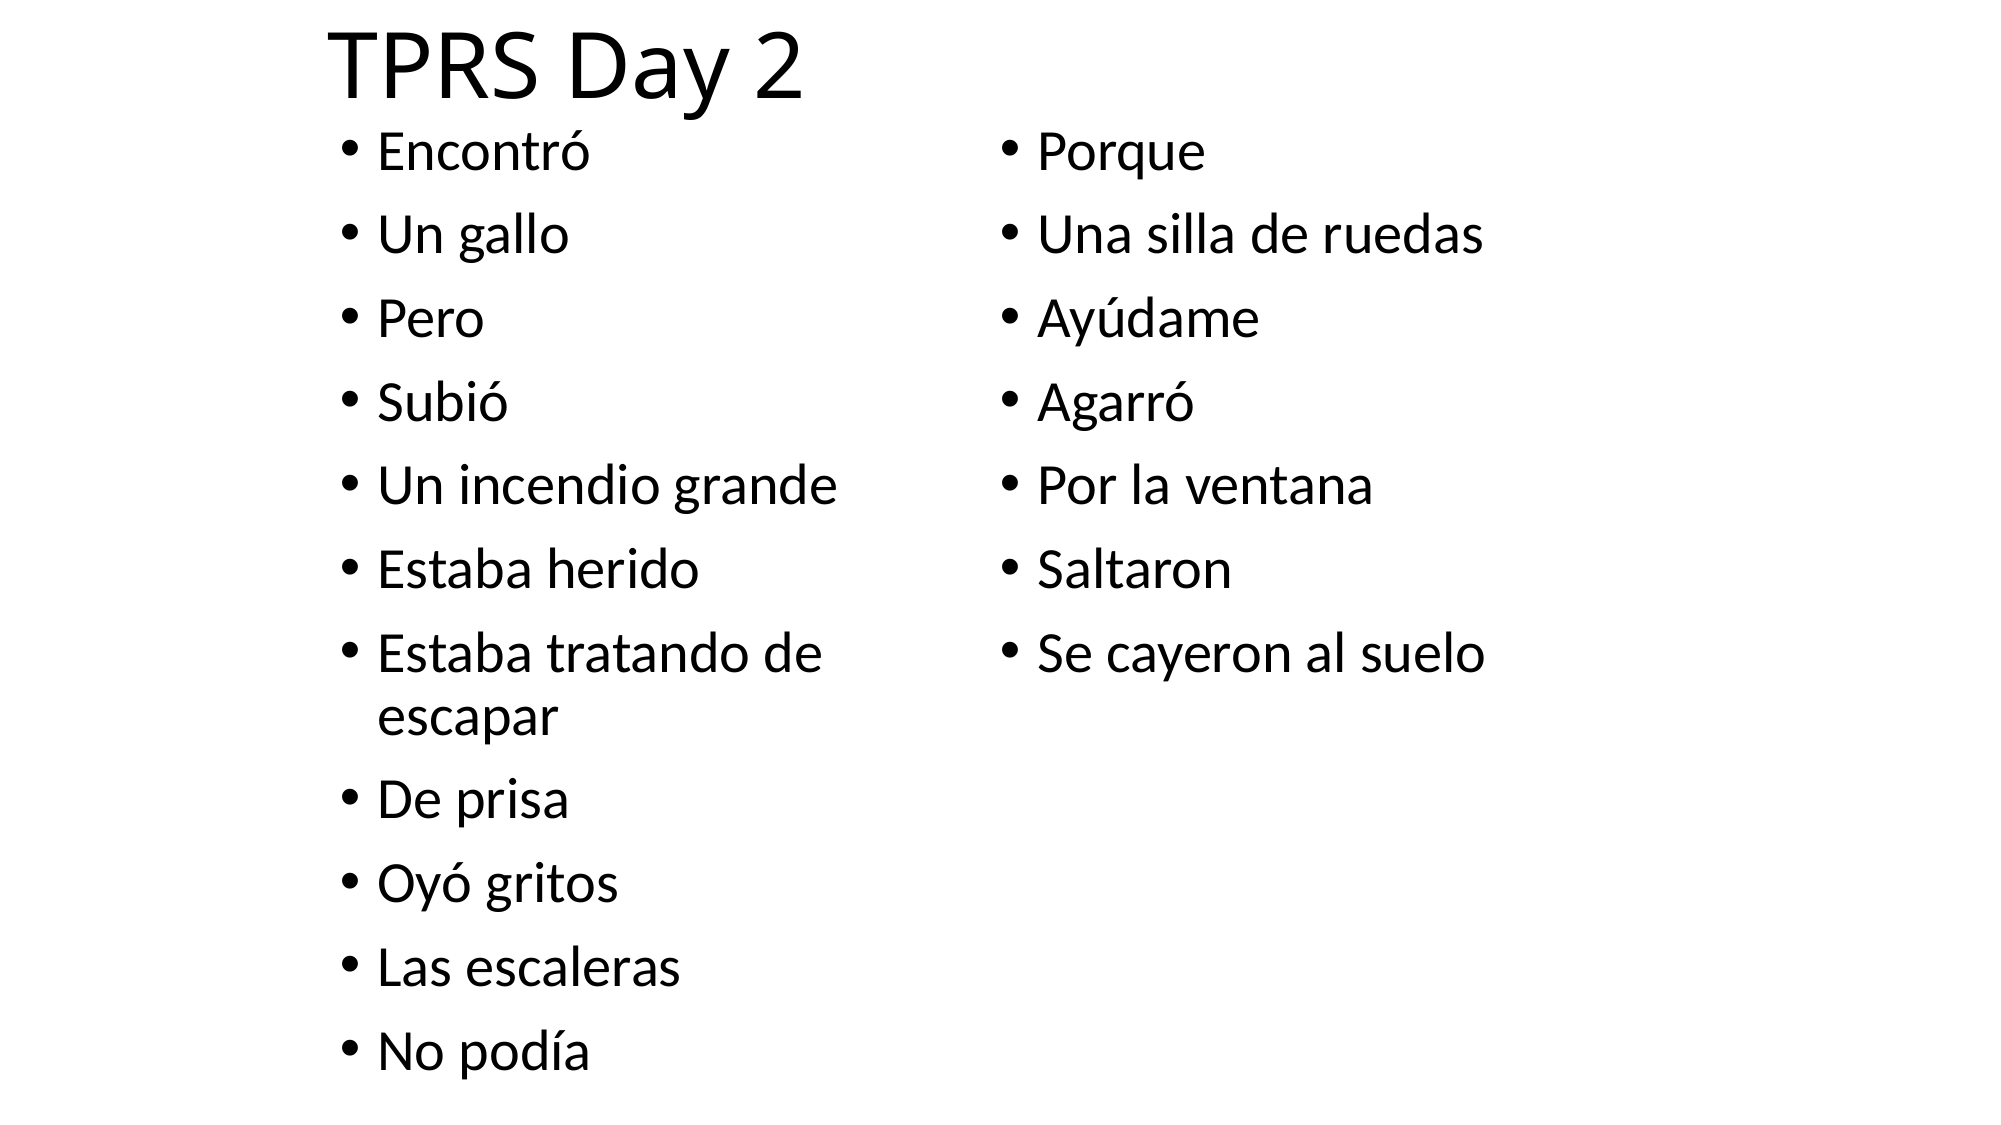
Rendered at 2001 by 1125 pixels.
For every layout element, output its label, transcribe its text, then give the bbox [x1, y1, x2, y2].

list Encontró Un gallo Pero Subió Un incendio grande Estaba herido Estaba tratando de escapar De prisa Oyó gritos Las escaleras No podía Porque Una silla de ruedas Ayúdame Agarró Por la ventana Saltaron Se cayeron al suelo [324, 112, 1675, 1100]
title TPRS Day 2 [312, 0, 1663, 163]
